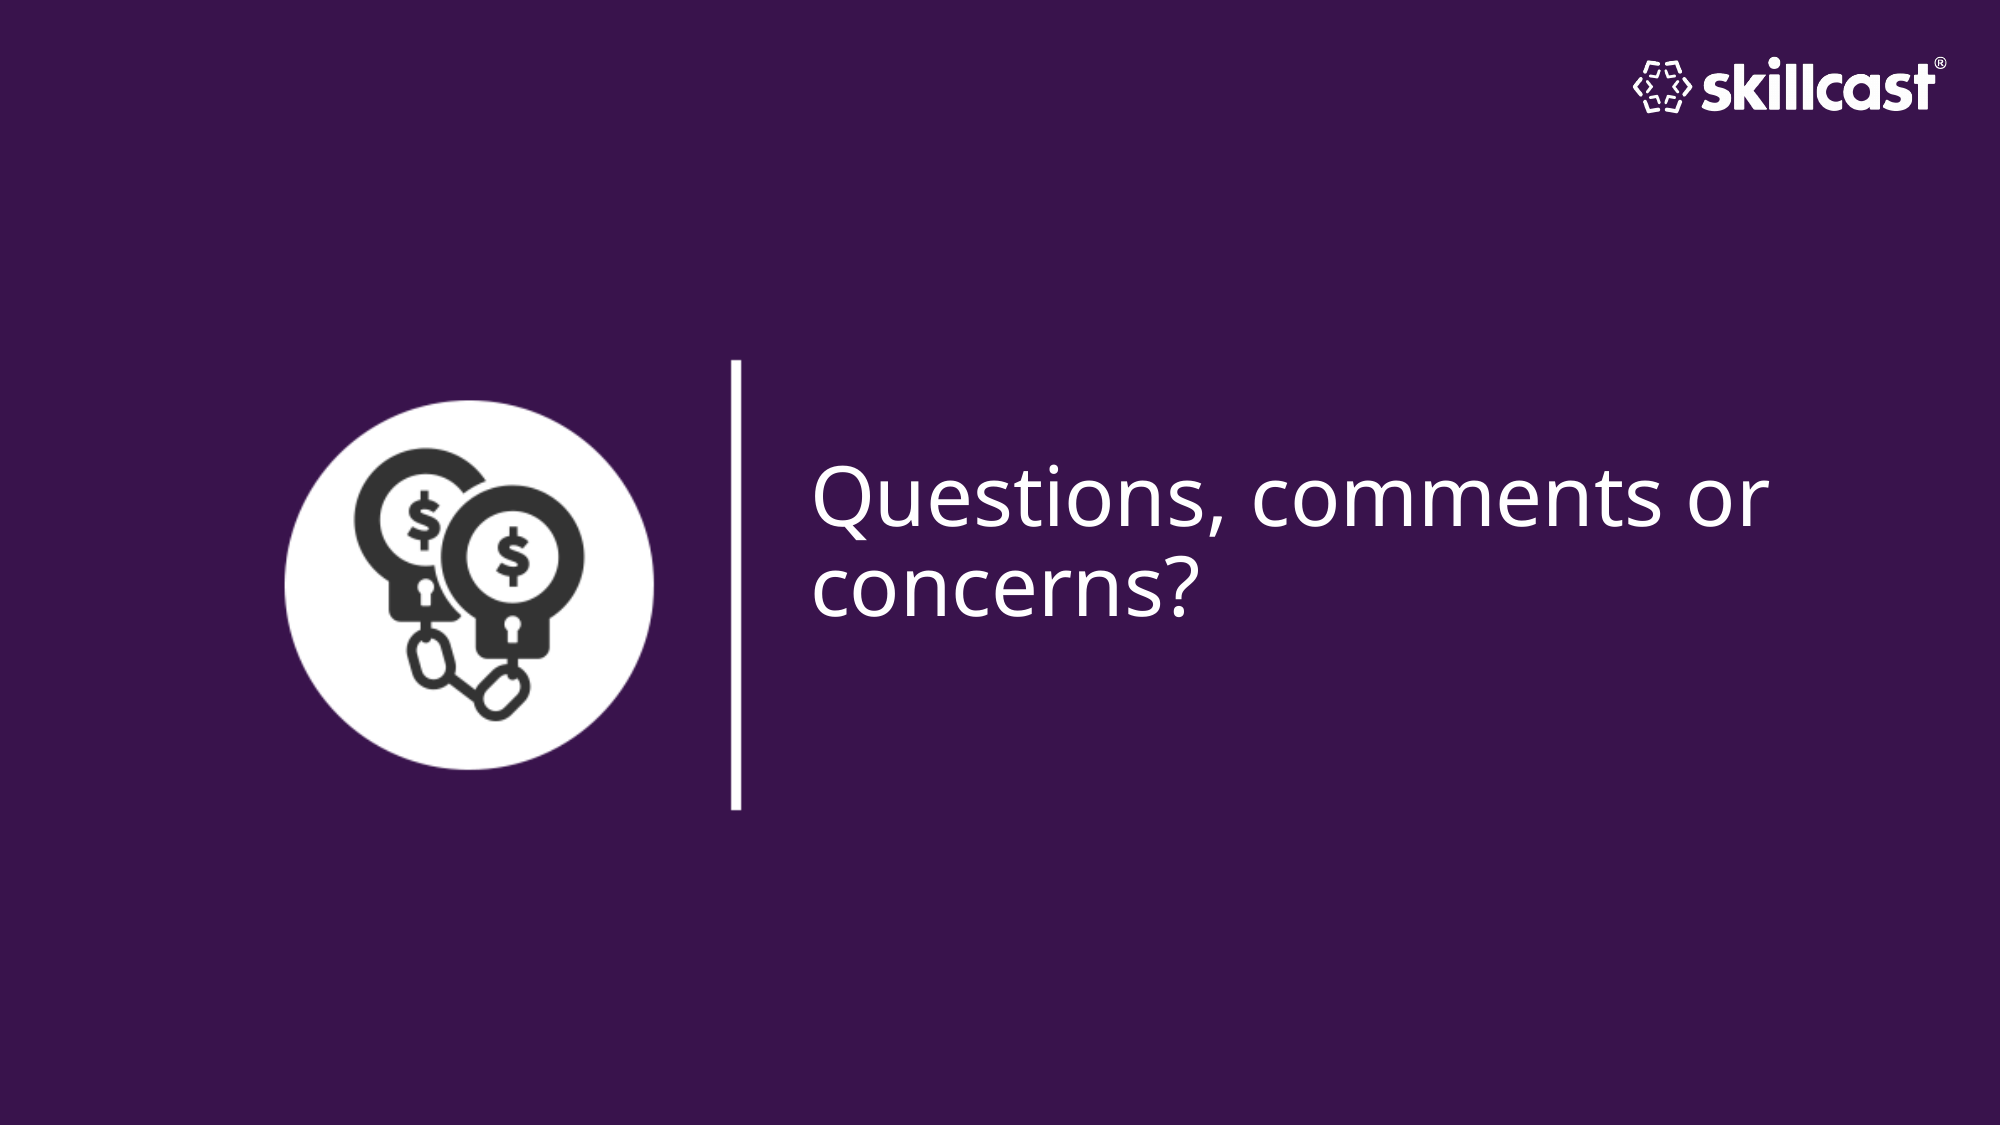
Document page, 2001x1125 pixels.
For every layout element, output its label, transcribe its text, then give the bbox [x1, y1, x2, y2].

title Questions, comments or concerns? [795, 447, 1925, 678]
picture [1622, 39, 1970, 129]
picture [249, 337, 790, 833]
